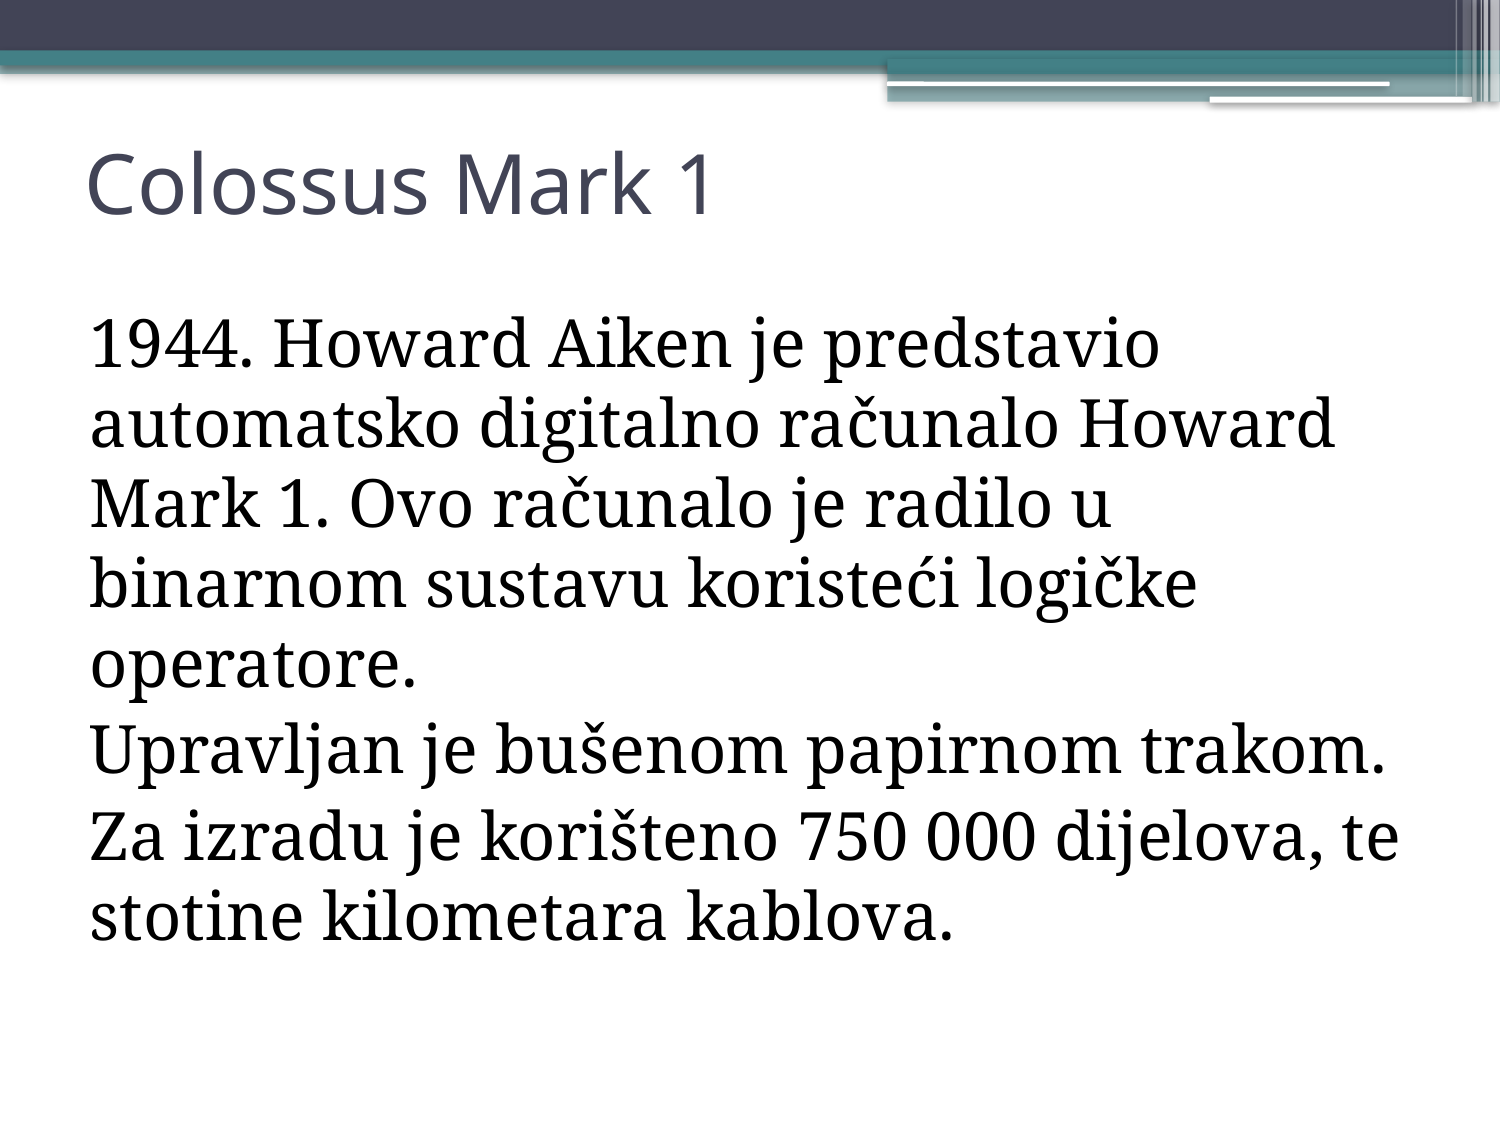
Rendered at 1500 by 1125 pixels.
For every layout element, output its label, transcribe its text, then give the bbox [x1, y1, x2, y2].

list 1944. Howard Aiken je predstavio automatsko digitalno računalo Howard Mark 1. Ovo računalo je radilo u binarnom sustavu koristeći logičke operatore. Upravljan je bušenom papirnom trakom. Za izradu je korišteno 750 000 dijelova, te stotine kilometara kablova. [75, 292, 1425, 1079]
title Colossus Mark 1 [70, 93, 1421, 269]
